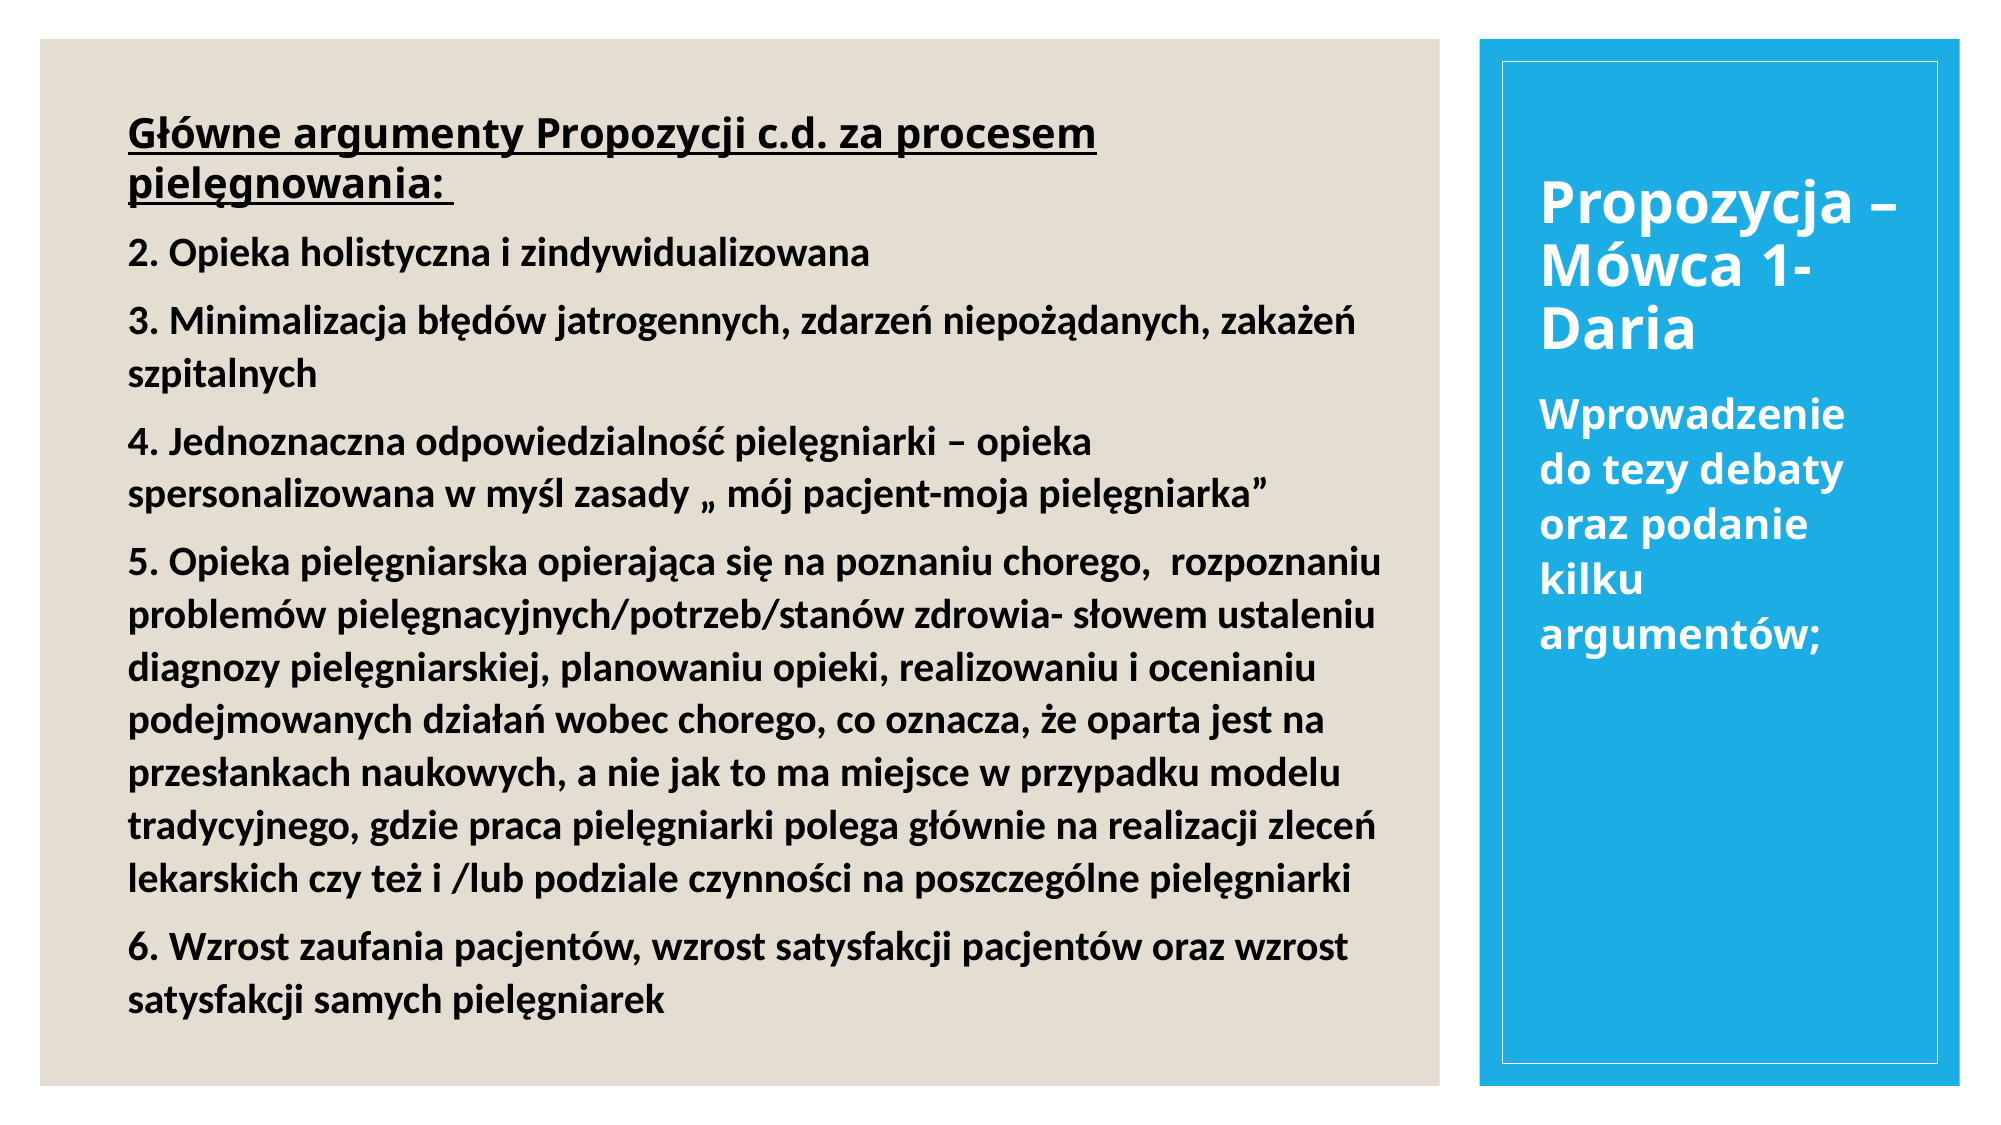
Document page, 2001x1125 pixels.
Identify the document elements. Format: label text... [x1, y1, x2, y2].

list Wprowadzenie do tezy debaty oraz podanie kilku argumentów; [1524, 375, 1924, 950]
title Propozycja – Mówca 1-Daria [1524, 99, 1924, 370]
list Główne argumenty Propozycji c.d. za procesem pielęgnowania: 2. Opieka holistyczna i zindywidualizowana 3. Minimalizacja błędów jatrogennych, zdarzeń niepożądanych, zakażeń szpitalnych 4. Jednoznaczna odpowiedzialność pielęgniarki – opieka spersonalizowana w myśl zasady „ mój pacjent-moja pielęgniarka” 5. Opieka pielęgniarska opierająca się na poznaniu chorego, rozpoznaniu problemów pielęgnacyjnych/potrzeb/stanów zdrowia- słowem ustaleniu diagnozy pielęgniarskiej, planowaniu opieki, realizowaniu i ocenianiu podejmowanych działań wobec chorego, co oznacza, że oparta jest na przesłankach naukowych, a nie jak to ma miejsce w przypadku modelu tradycyjnego, gdzie praca pielęgniarki polega głównie na realizacji zleceń lekarskich czy też i /lub podziale czynności na poszczególne pielęgniarki 6. Wzrost zaufania pacjentów, wzrost satysfakcji pacjentów oraz wzrost satysfakcji samych pielęgniarek [112, 99, 1420, 1037]
